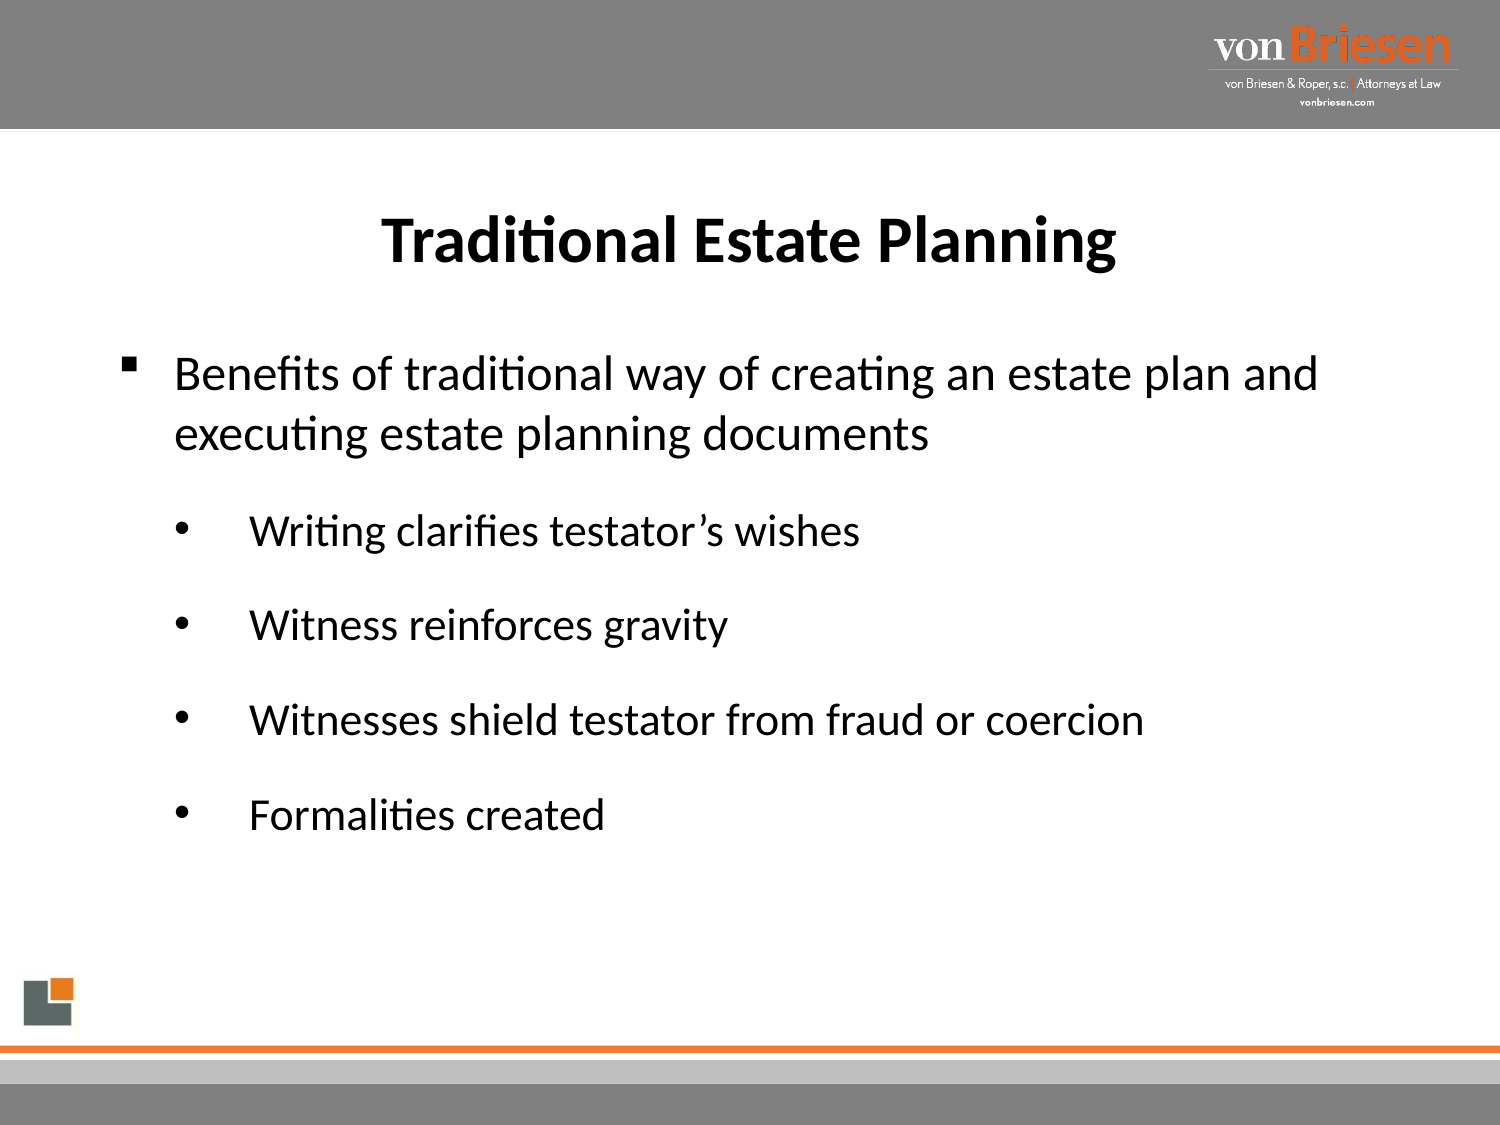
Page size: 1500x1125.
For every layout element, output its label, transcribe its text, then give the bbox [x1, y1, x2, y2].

picture [1203, 18, 1465, 108]
picture [17, 973, 80, 1031]
title Traditional Estate Planning [103, 148, 1397, 324]
list Benefits of traditional way of creating an estate plan and executing estate planning documents Writing clarifies testator’s wishes Witness reinforces gravity Witnesses shield testator from fraud or coercion Formalities created [103, 333, 1397, 1006]
